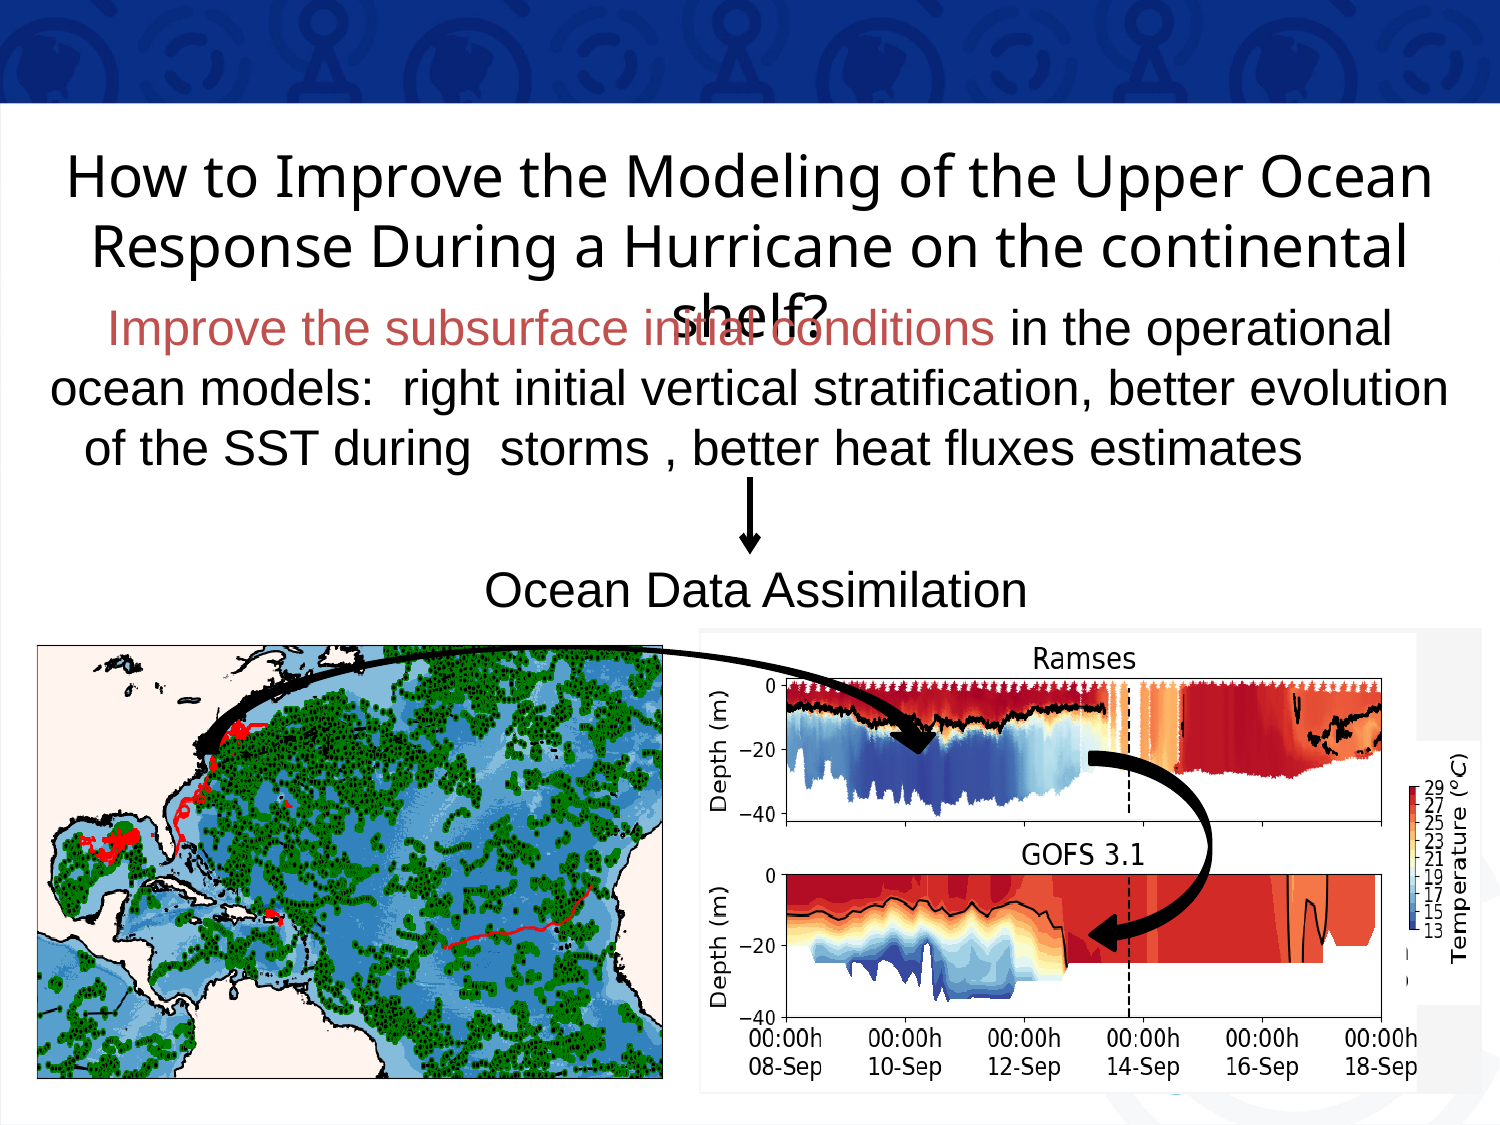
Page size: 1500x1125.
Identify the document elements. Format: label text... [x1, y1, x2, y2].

picture [0, 0, 1500, 131]
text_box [700, 629, 1481, 1093]
picture [0, 357, 1500, 1125]
text_box [676, 649, 695, 658]
text_box How to Improve the Modeling of the Upper Ocean Response During a Hurricane on the continental shelf? [0, 131, 1500, 357]
text_box Improve the subsurface initial conditions in the operational ocean models: right initial vertical stratification, better evolution of the SST during storms , better heat fluxes estimates [20, 288, 1480, 484]
text_box Ocean Data Assimilation [469, 550, 1044, 625]
